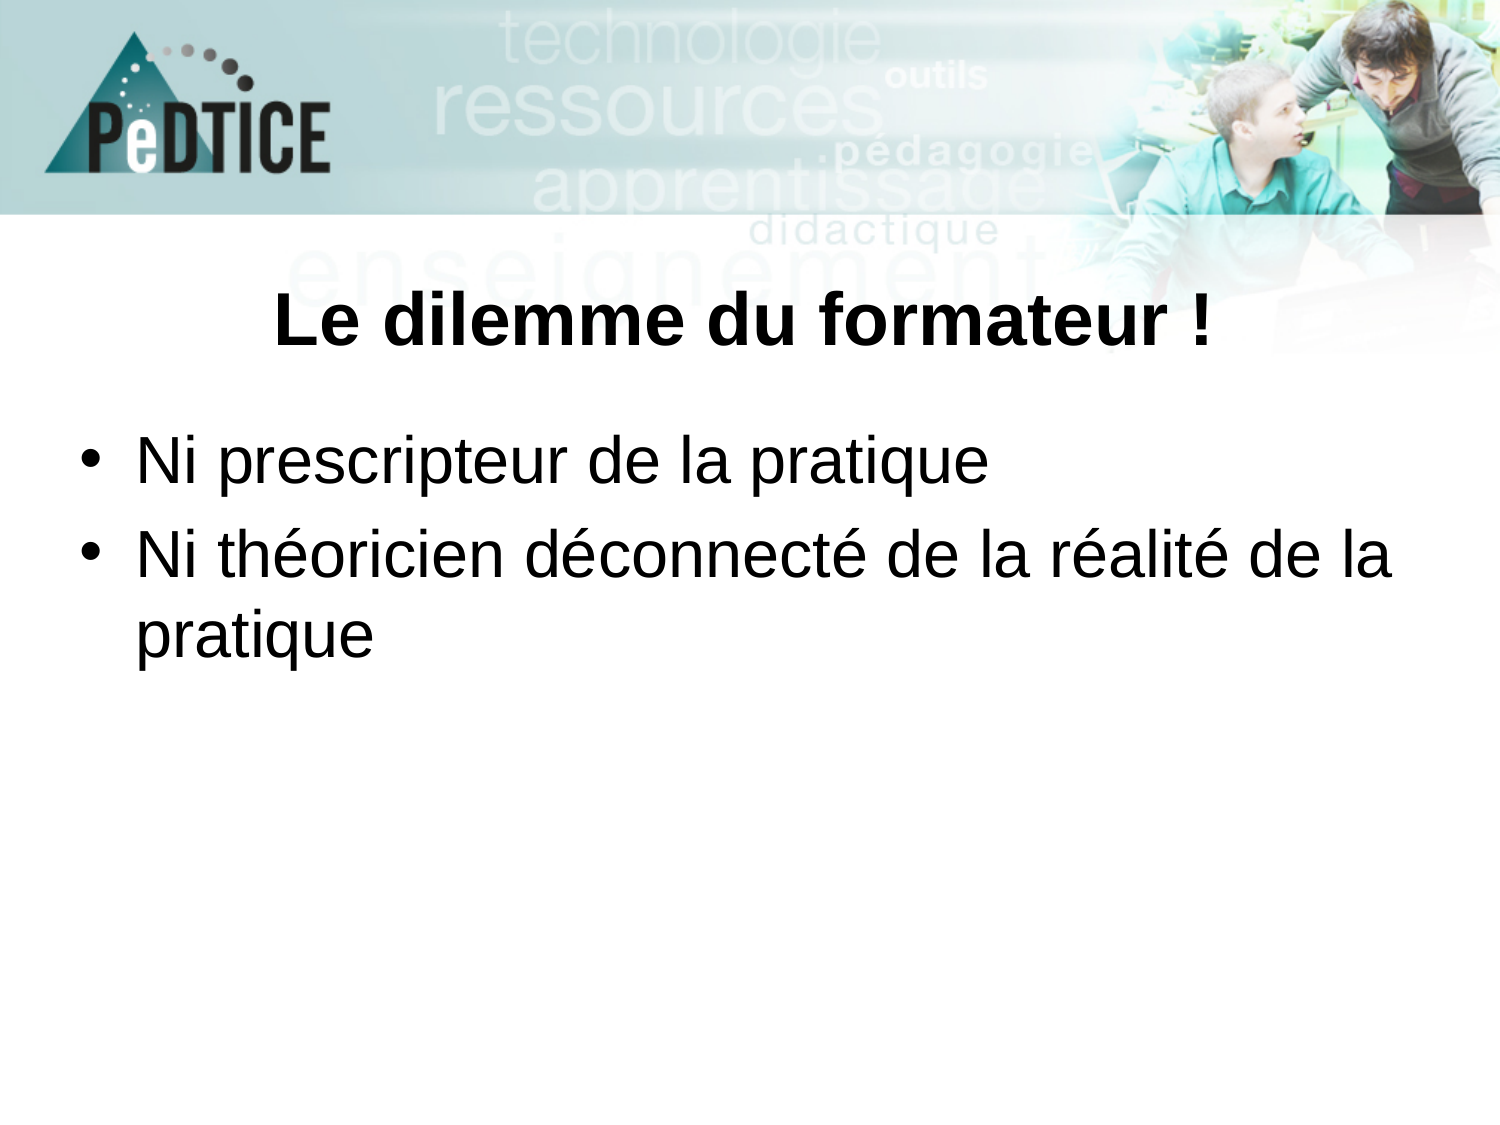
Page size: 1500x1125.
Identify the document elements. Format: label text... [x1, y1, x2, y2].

picture [0, 0, 1500, 1125]
title Le dilemme du formateur ! [64, 222, 1425, 409]
list Ni prescripteur de la pratique Ni théoricien déconnecté de la réalité de la pratique [64, 409, 1425, 1010]
